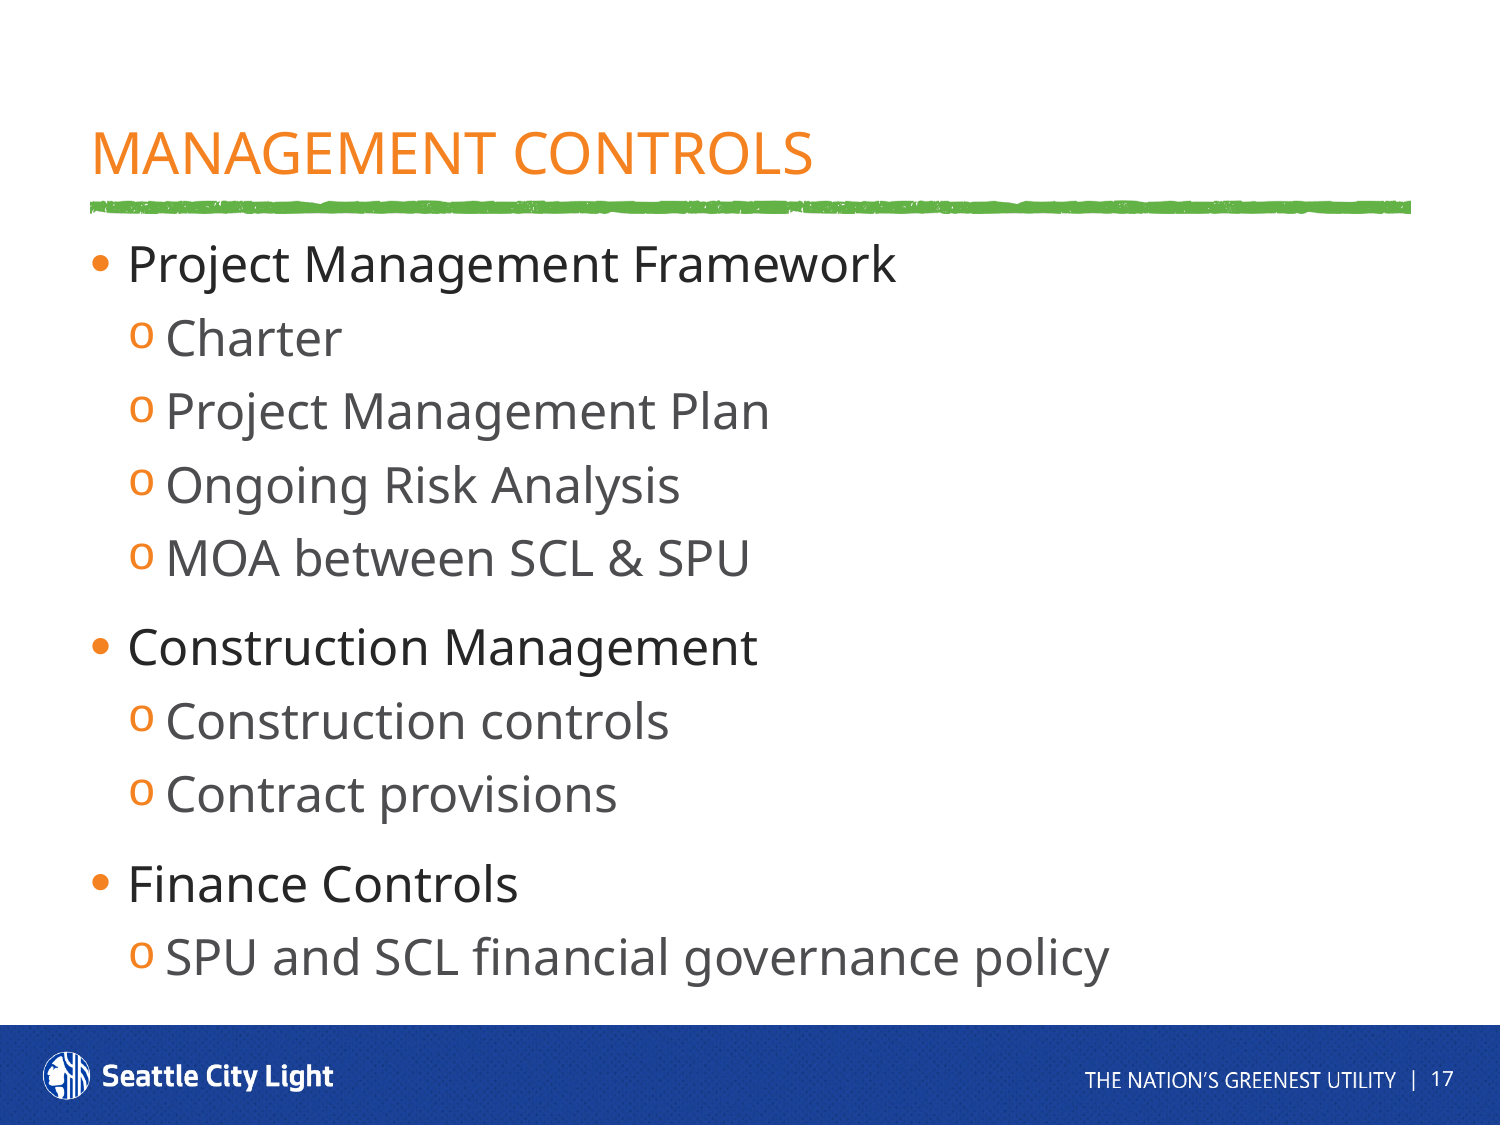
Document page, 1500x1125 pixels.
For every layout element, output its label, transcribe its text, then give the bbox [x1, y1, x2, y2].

picture [90, 200, 1411, 214]
title Management Controls [90, 115, 1410, 187]
list Project Management Framework Charter Project Management Plan Ongoing Risk Analysis MOA between SCL & SPU Construction Management Construction controls Contract provisions Finance Controls SPU and SCL financial governance policy [90, 232, 1410, 1092]
picture [0, 1025, 1500, 1125]
